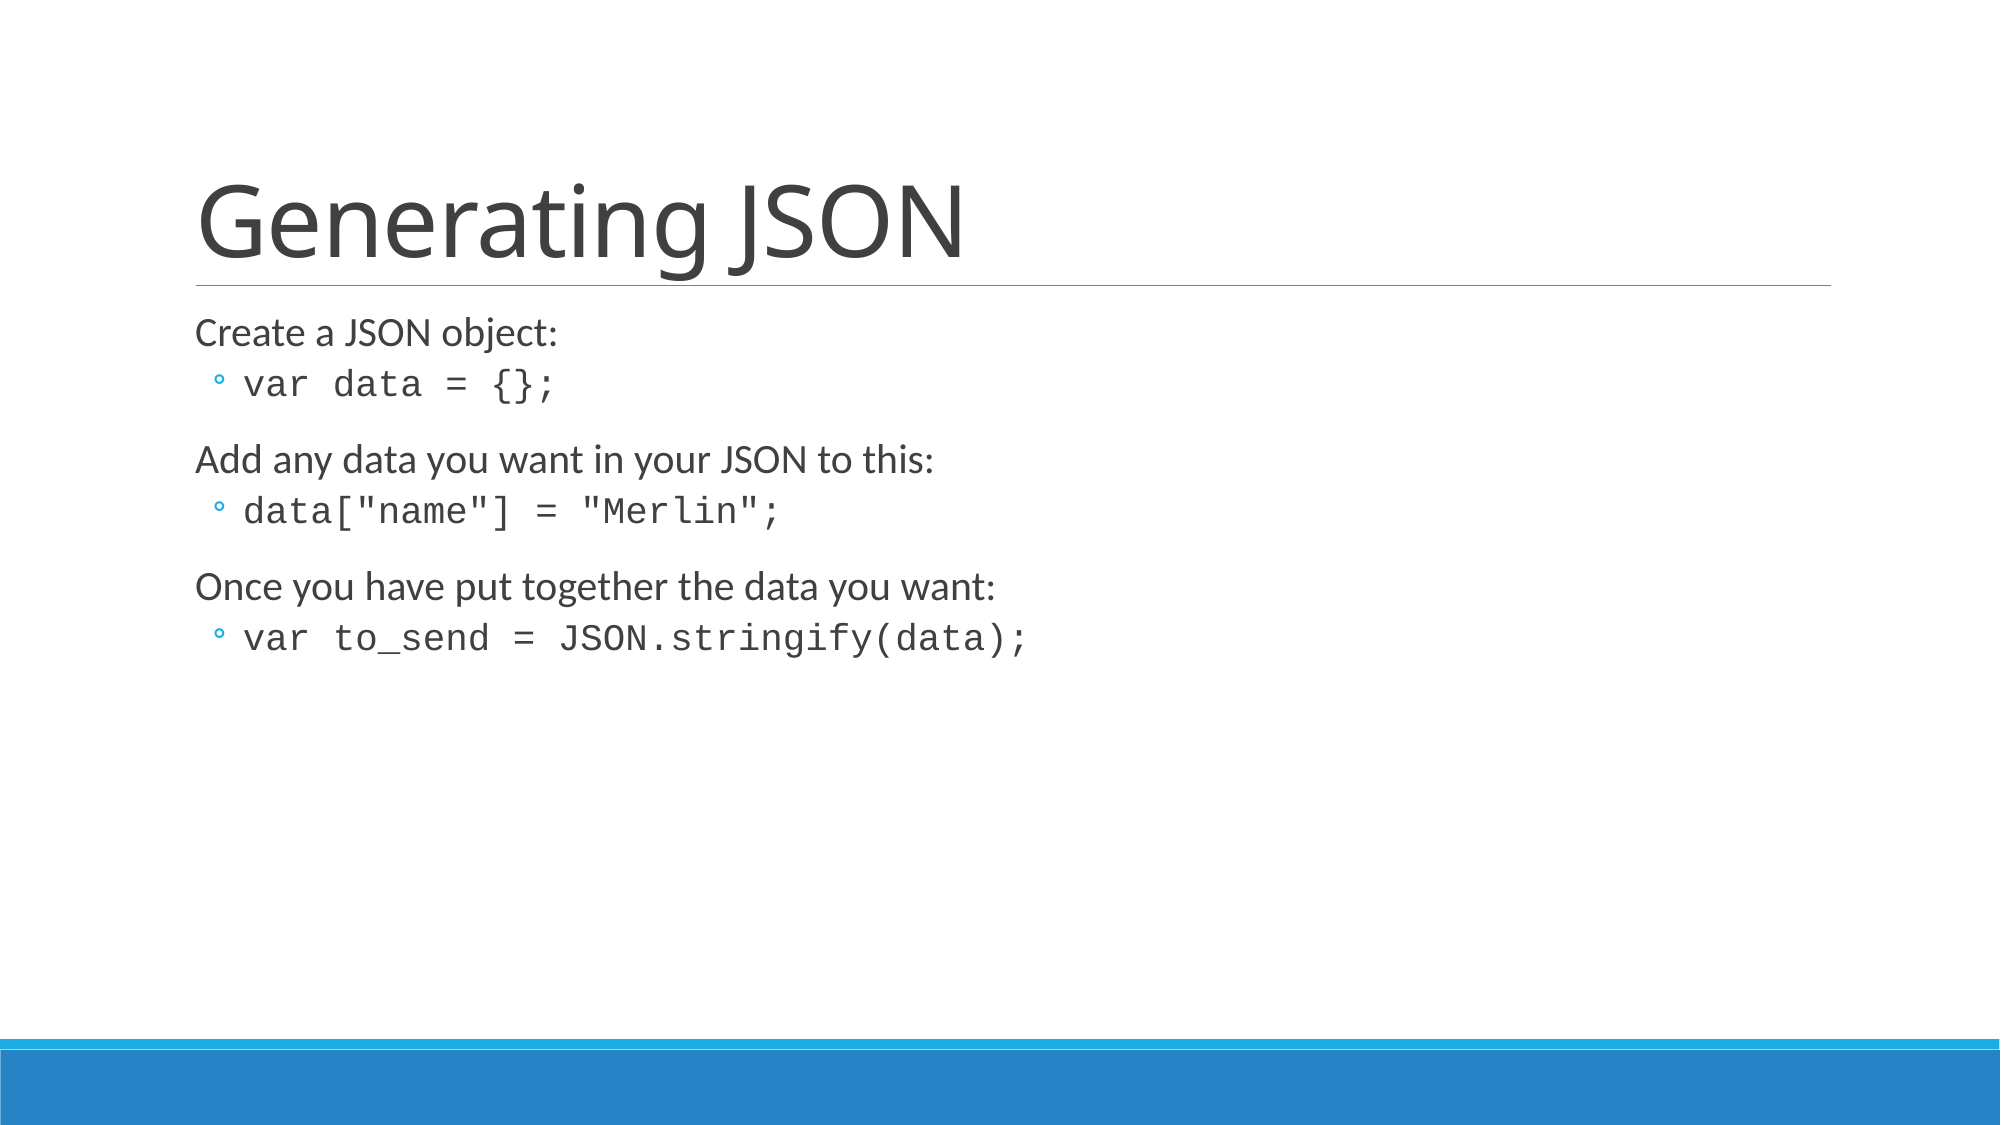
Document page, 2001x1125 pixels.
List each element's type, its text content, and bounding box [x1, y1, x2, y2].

list Create a JSON object: var data = {}; Add any data you want in your JSON to this: data["name"] = "Merlin"; Once you have put together the data you want: var to_send = JSON.stringify(data); [180, 302, 1830, 963]
title Generating JSON [180, 47, 1830, 285]
